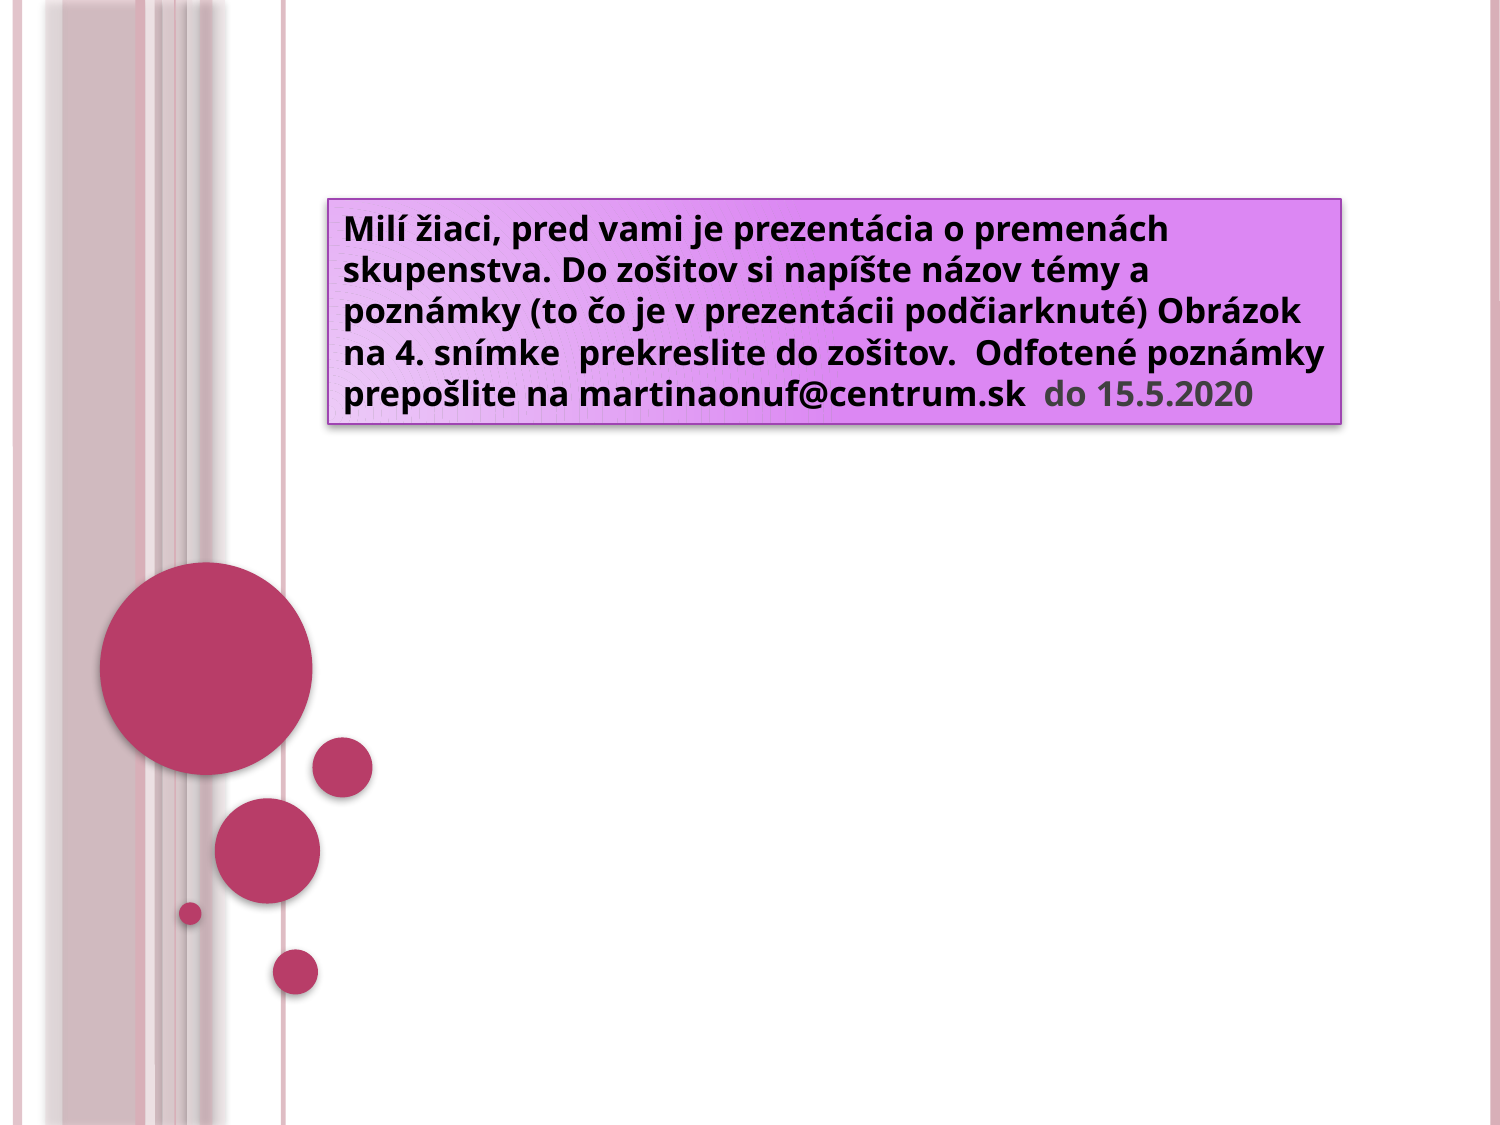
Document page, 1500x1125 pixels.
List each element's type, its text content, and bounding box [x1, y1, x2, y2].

subtitle Milí žiaci, pred vami je prezentácia o premenách skupenstva. Do zošitov si napíšte názov témy a poznámky (to čo je v prezentácii podčiarknuté) Obrázok na 4. snímke prekreslite do zošitov. Odfotené poznámky prepošlite na martinaonuf@centrum.sk do 15.5.2020 [327, 198, 1342, 425]
